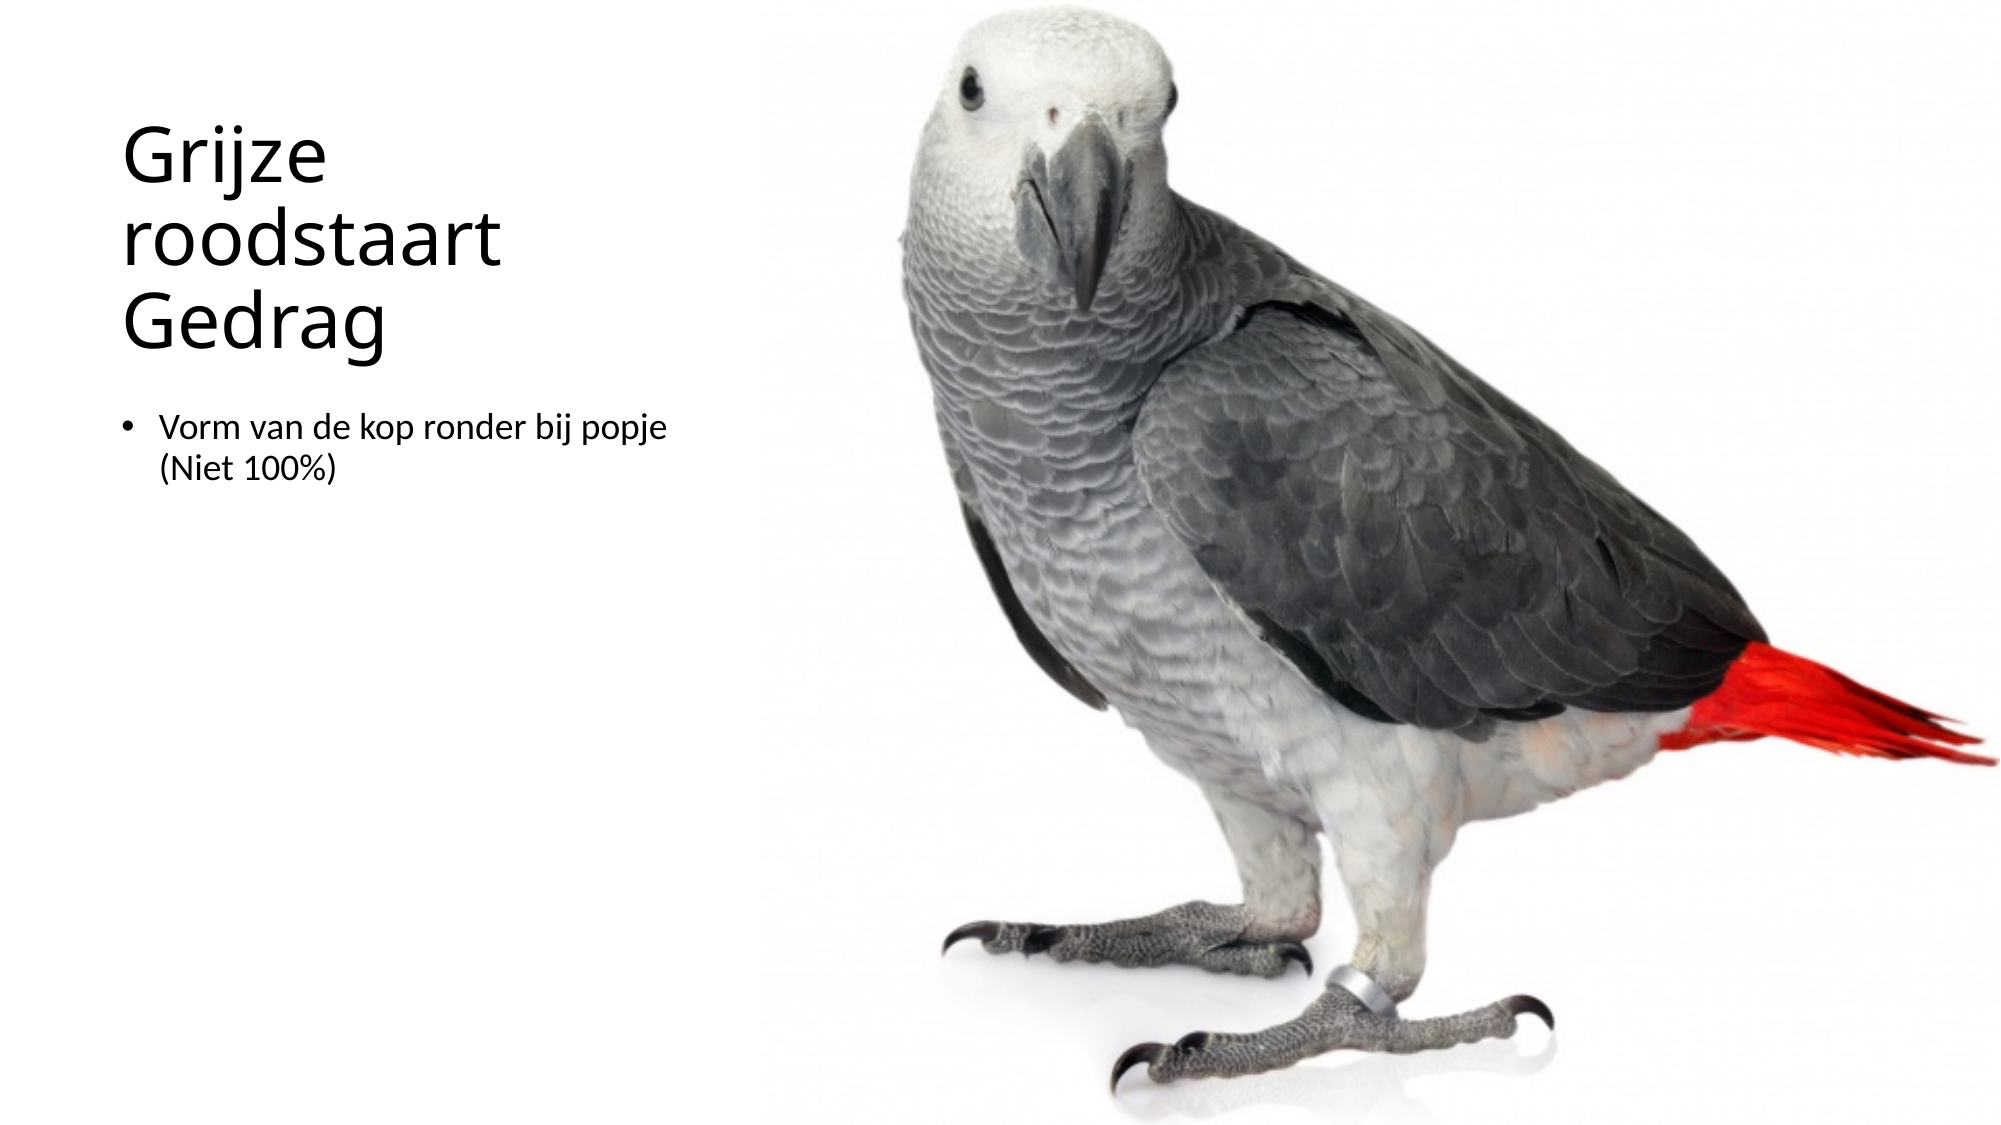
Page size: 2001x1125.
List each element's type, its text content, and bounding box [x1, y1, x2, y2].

list Vorm van de kop ronder bij popje (Niet 100%) [106, 399, 706, 1021]
title Grijze roodstaart Gedrag [106, 103, 706, 379]
picture [760, 0, 2000, 1125]
